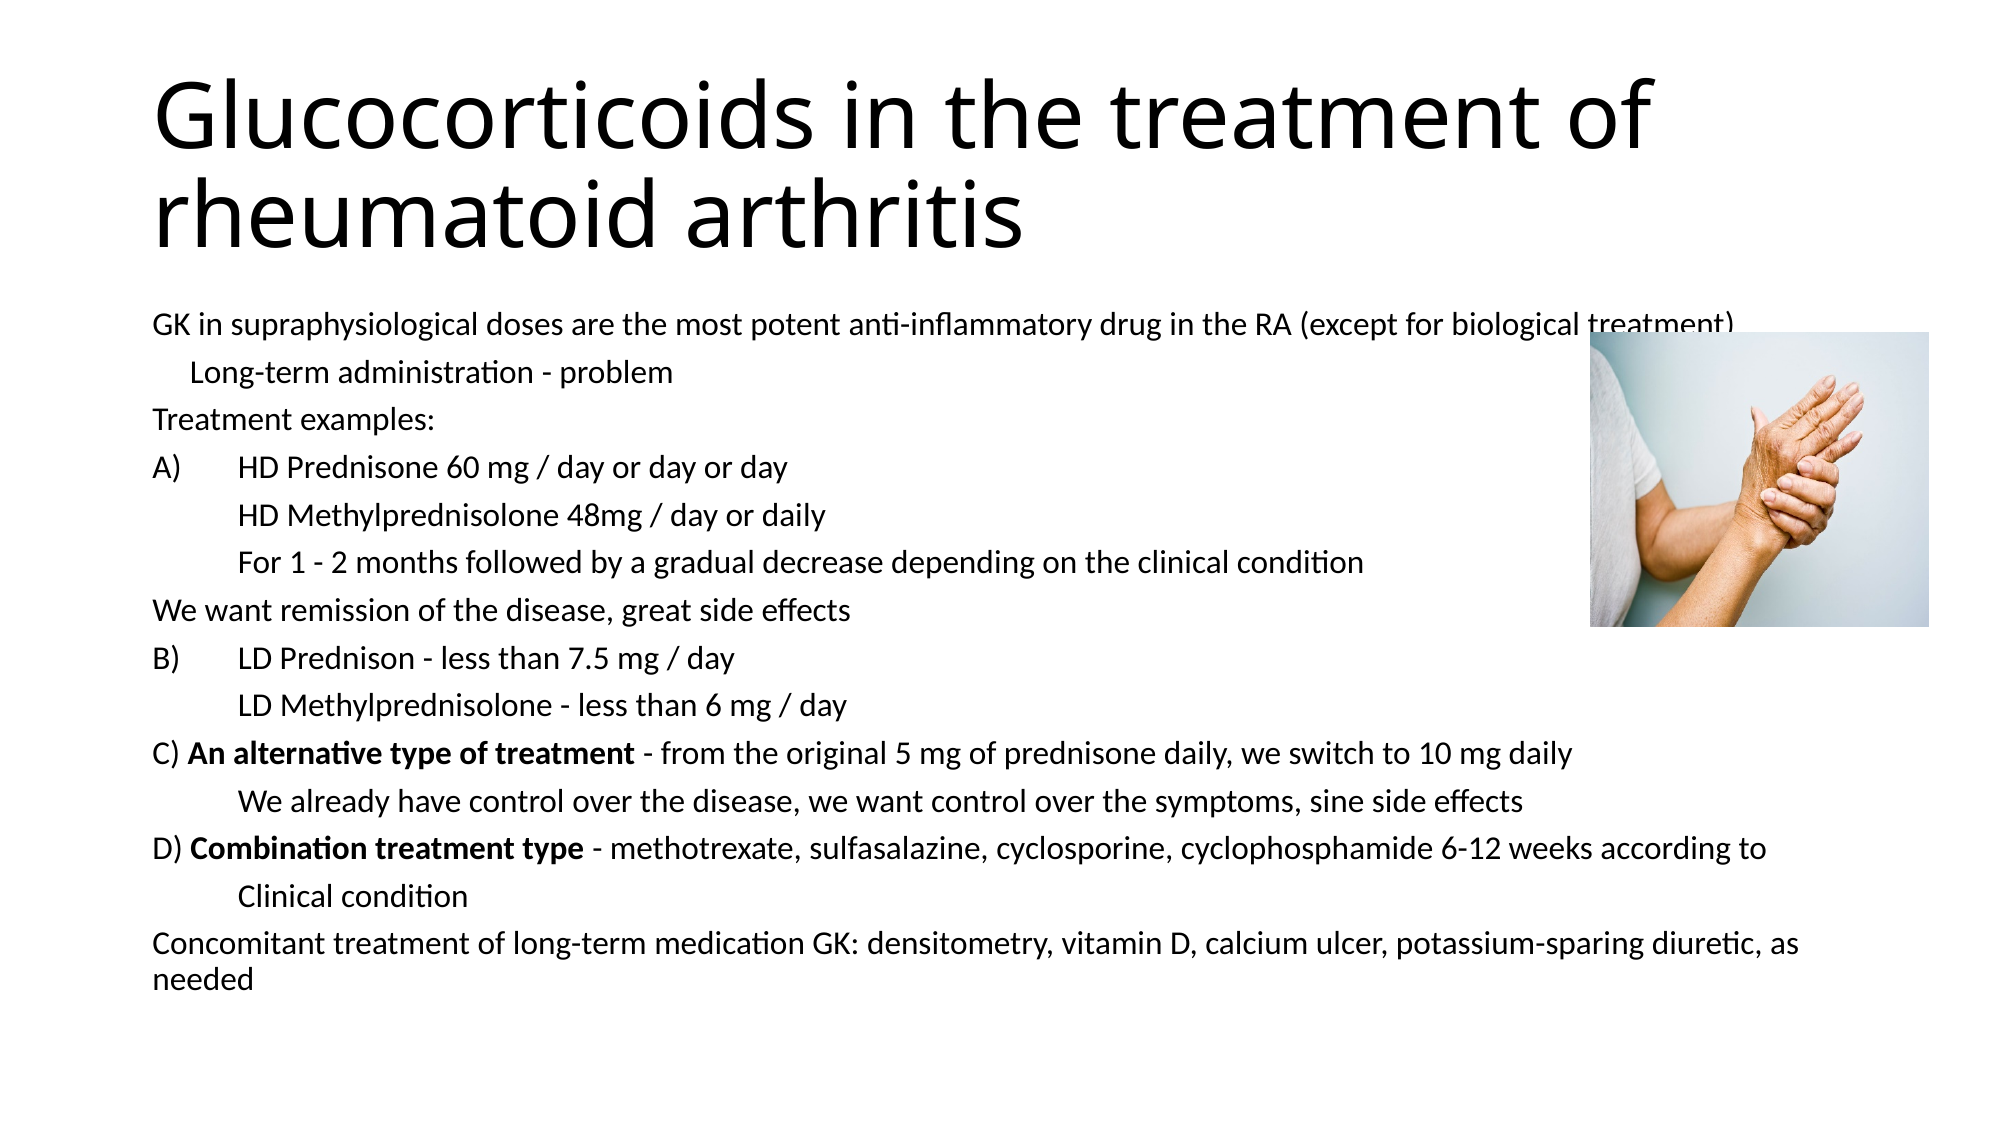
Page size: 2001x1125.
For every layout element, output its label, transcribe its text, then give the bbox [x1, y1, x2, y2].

picture [1590, 332, 1929, 627]
list GK in supraphysiological doses are the most potent anti-inflammatory drug in the RA (except for biological treatment) Long-term administration - problem Treatment examples: A) HD Prednisone 60 mg / day or day or day HD Methylprednisolone 48mg / day or daily For 1 - 2 months followed by a gradual decrease depending on the clinical condition We want remission of the disease, great side effects B) LD Prednison - less than 7.5 mg / day LD Methylprednisolone - less than 6 mg / day C) An alternative type of treatment - from the original 5 mg of prednisone daily, we switch to 10 mg daily We already have control over the disease, we want control over the symptoms, sine side effects D) Combination treatment type - methotrexate, sulfasalazine, cyclosporine, cyclophosphamide 6-12 weeks according to Clinical condition Concomitant treatment of long-term medication GK: densitometry, vitamin D, calcium ulcer, potassium-sparing diuretic, as needed [137, 299, 1863, 1014]
title Glucocorticoids in the treatment of rheumatoid arthritis [137, 59, 1929, 278]
